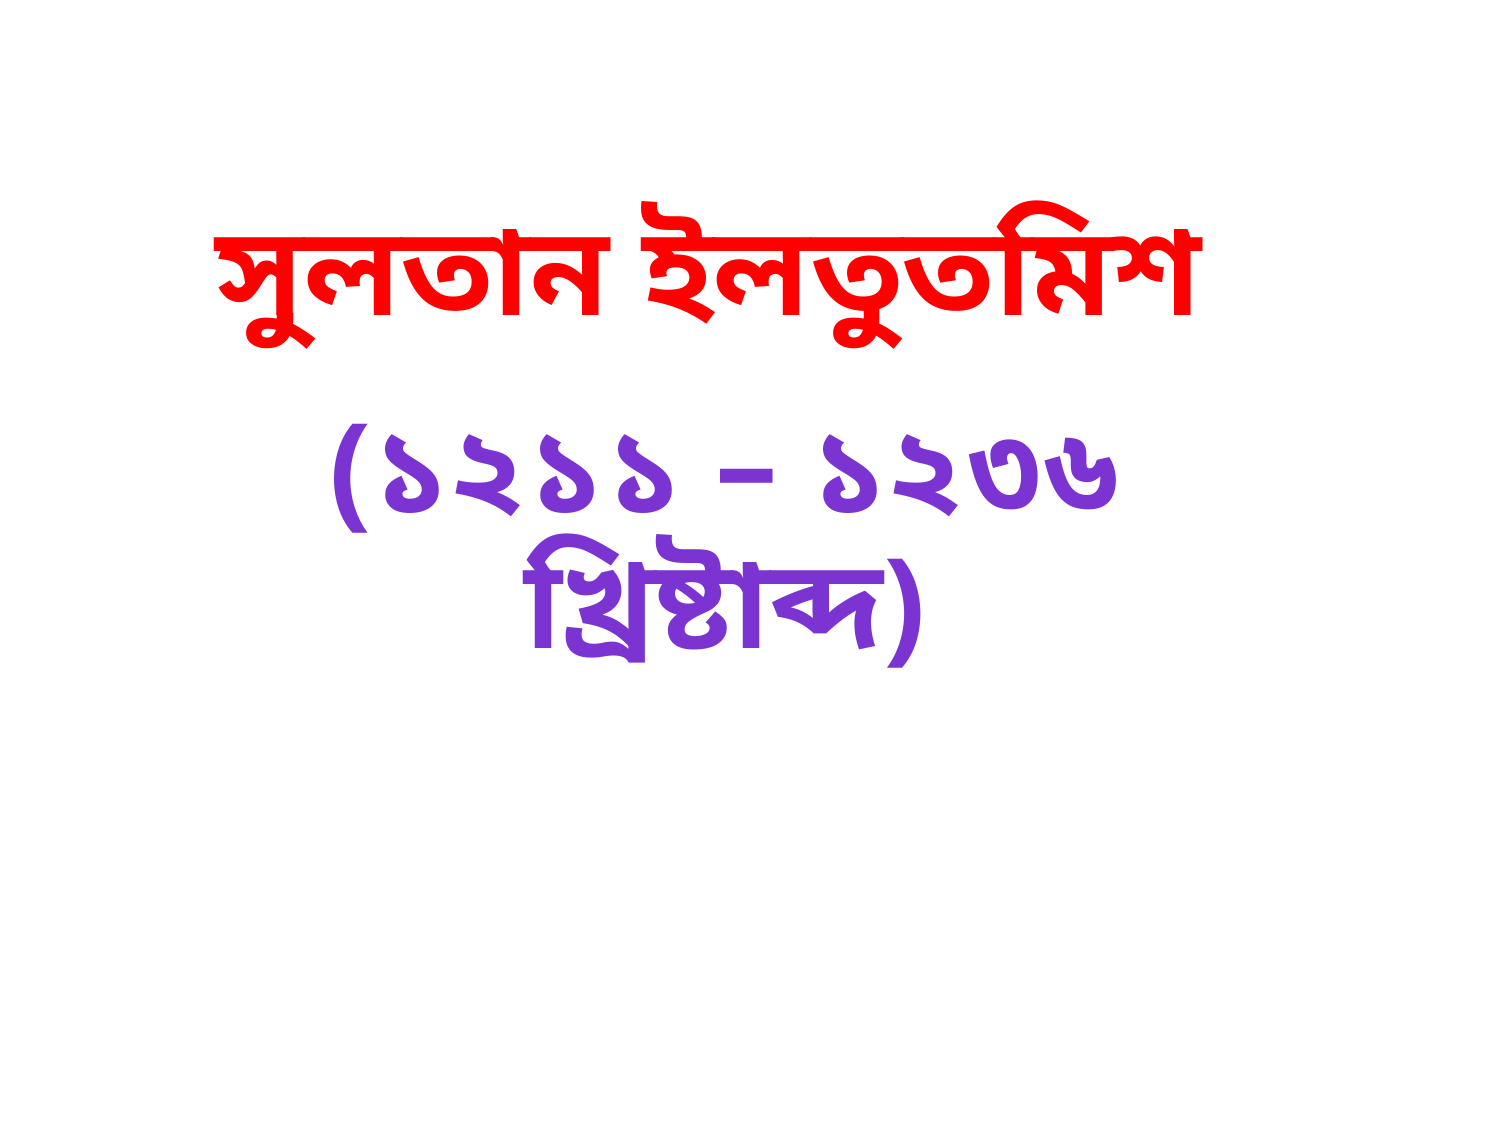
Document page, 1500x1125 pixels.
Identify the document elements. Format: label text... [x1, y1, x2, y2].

text_box সুলতান ইলতুতমিশ (১২১১ – ১২৩৬ খ্রিষ্টাব্দ) [110, 198, 1340, 685]
